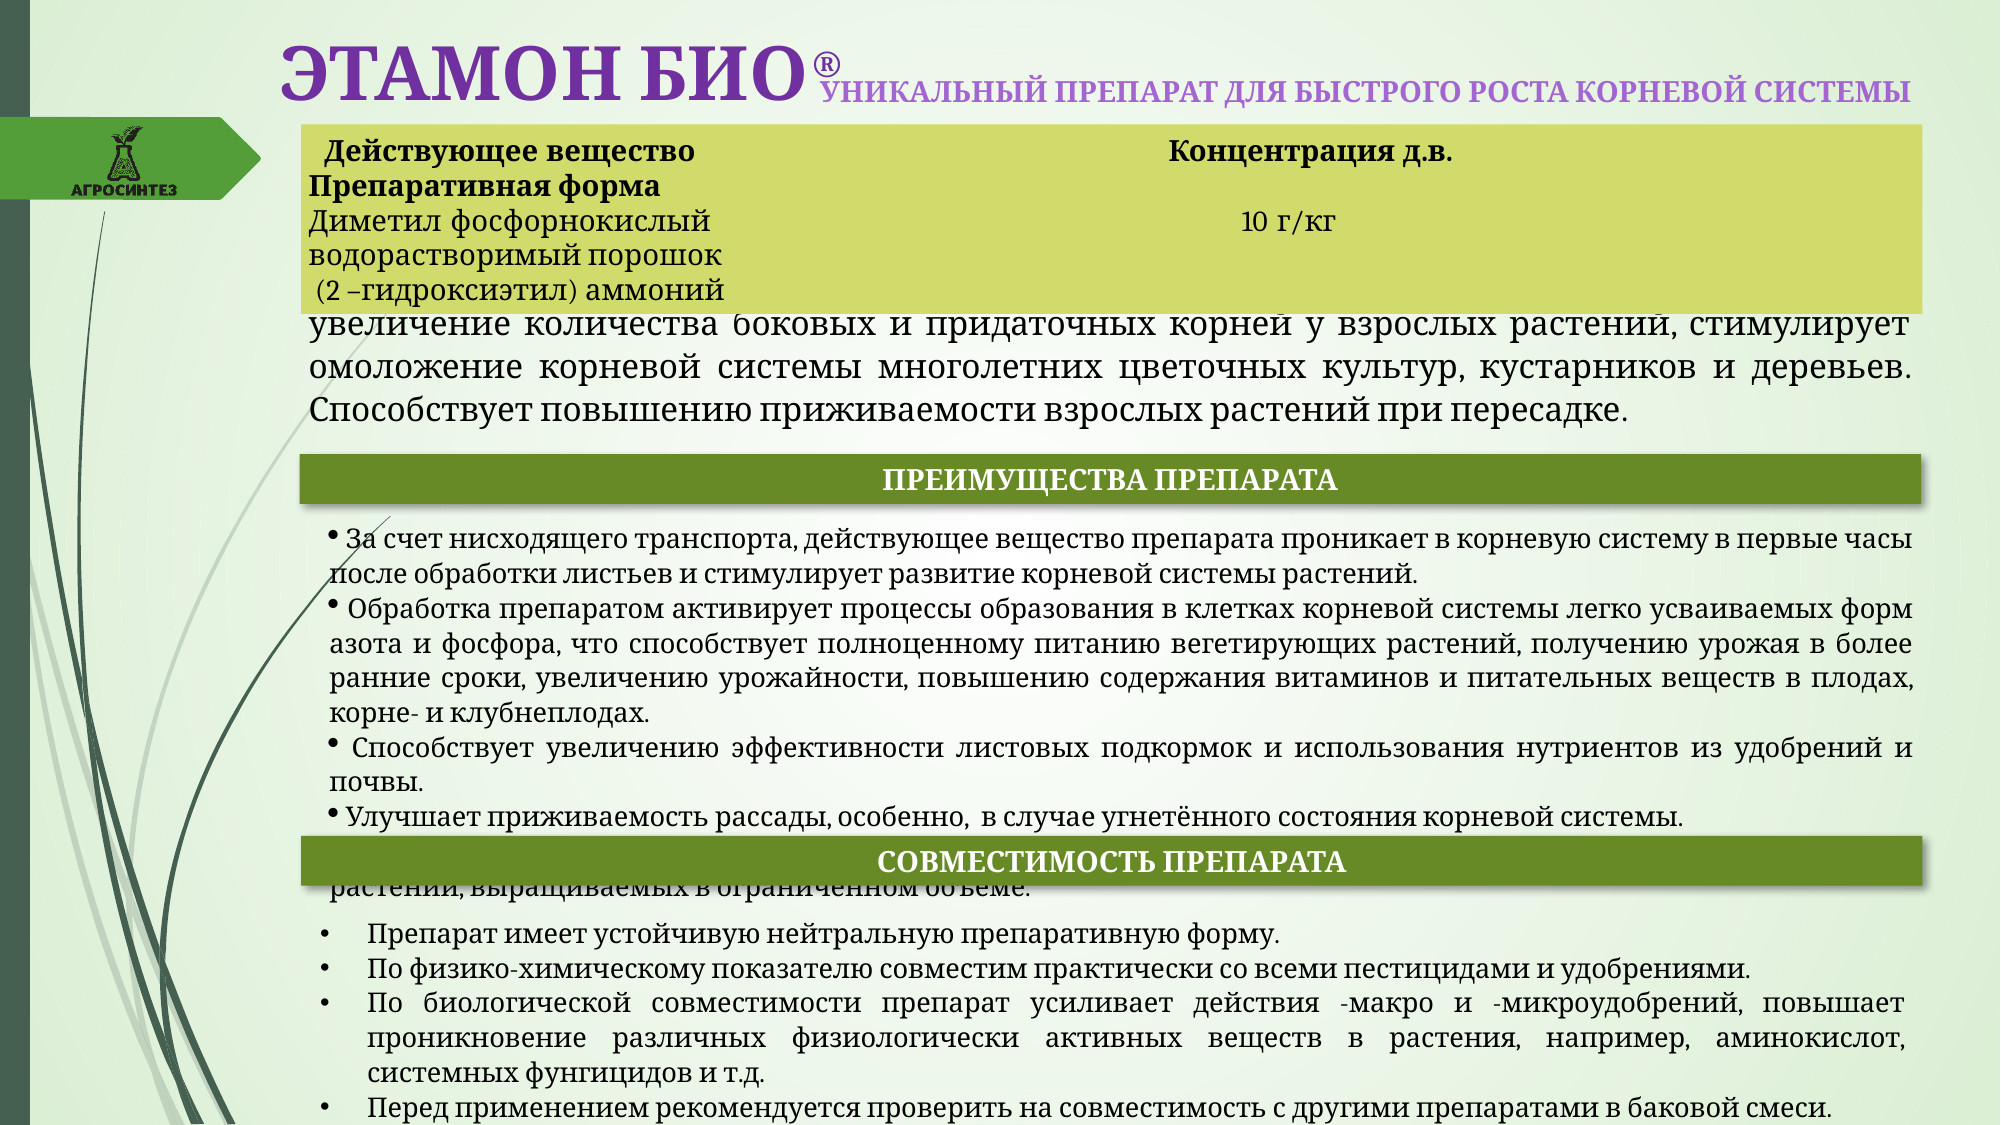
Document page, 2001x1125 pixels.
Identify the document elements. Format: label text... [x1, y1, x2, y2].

text_box ЭТАМОН БИО® [272, 18, 853, 123]
text_box Препарат имеет устойчивую нейтральную препаративную форму. По физико-химическому показателю совместим практически со всеми пестицидами и удобрениями. По биологической совместимости препарат усиливает действия -макро и -микроудобрений, повышает проникновение различных физиологически активных веществ в растения, например, аминокислот, системных фунгицидов и т.д. Перед применением рекомендуется проверить на совместимость с другими препаратами в баковой смеси. [312, 906, 1912, 1125]
text_box ПРЕИМУЩЕСТВА ПРЕПАРАТА [299, 454, 1922, 504]
text_box УНИКАЛЬНЫЙ ПРЕПАРАТ ДЛЯ БЫСТРОГО РОСТА КОРНЕВОЙ СИСТЕМЫ [746, 66, 1986, 116]
text_box За счет нисходящего транспорта, действующее вещество препарата проникает в корневую систему в первые часы после обработки листьев и стимулирует развитие корневой системы растений. Обработка препаратом активирует процессы образования в клетках корневой системы легко усваиваемых форм азота и фосфора, что способствует полноценному питанию вегетирующих растений, получению урожая в более ранние сроки, увеличению урожайности, повышению содержания витаминов и питательных веществ в плодах, корне- и клубнеплодах. Способствует увеличению эффективности листовых подкормок и использования нутриентов из удобрений и почвы. Улучшает приживаемость рассады, особенно, в случае угнетённого состояния корневой системы. Стимулирует формирование корневой системы, способной обеспечить полноценное питание надземной части у растений, выращиваемых в ограниченном объёме. [301, 888, 1920, 909]
text_box СОВМЕСТИМОСТЬ ПРЕПАРАТА [301, 835, 1923, 886]
text_box Обработка надземных частей растения препаратом вызывает быстрый рост главного корня, увеличение количества боковых и придаточных корней у взрослых растений, стимулирует омоложение корневой системы многолетних цветочных культур, кустарников и деревьев. Способствует повышению приживаемости взрослых растений при пересадке. [301, 314, 1920, 436]
picture [70, 125, 177, 196]
text_box За счет нисходящего транспорта, действующее вещество препарата проникает в корневую систему в первые часы после обработки листьев и стимулирует развитие корневой системы растений. Обработка препаратом активирует процессы образования в клетках корневой системы легко усваиваемых форм азота и фосфора, что способствует полноценному питанию вегетирующих растений, получению урожая в более ранние сроки, увеличению урожайности, повышению содержания витаминов и питательных веществ в плодах, корне- и клубнеплодах. Способствует увеличению эффективности листовых подкормок и использования нутриентов из удобрений и почвы. Улучшает приживаемость рассады, особенно, в случае угнетённого состояния корневой системы. Стимулирует формирование корневой системы, способной обеспечить полноценное питание надземной части у растений, выращиваемых в ограниченном объёме. [301, 512, 1920, 835]
text_box Действующее вещество Концентрация д.в. Препаративная форма Диметил фосфорнокислый 10 г/кг водорастворимый порошок (2 –гидроксиэтил) аммоний [301, 124, 1923, 314]
